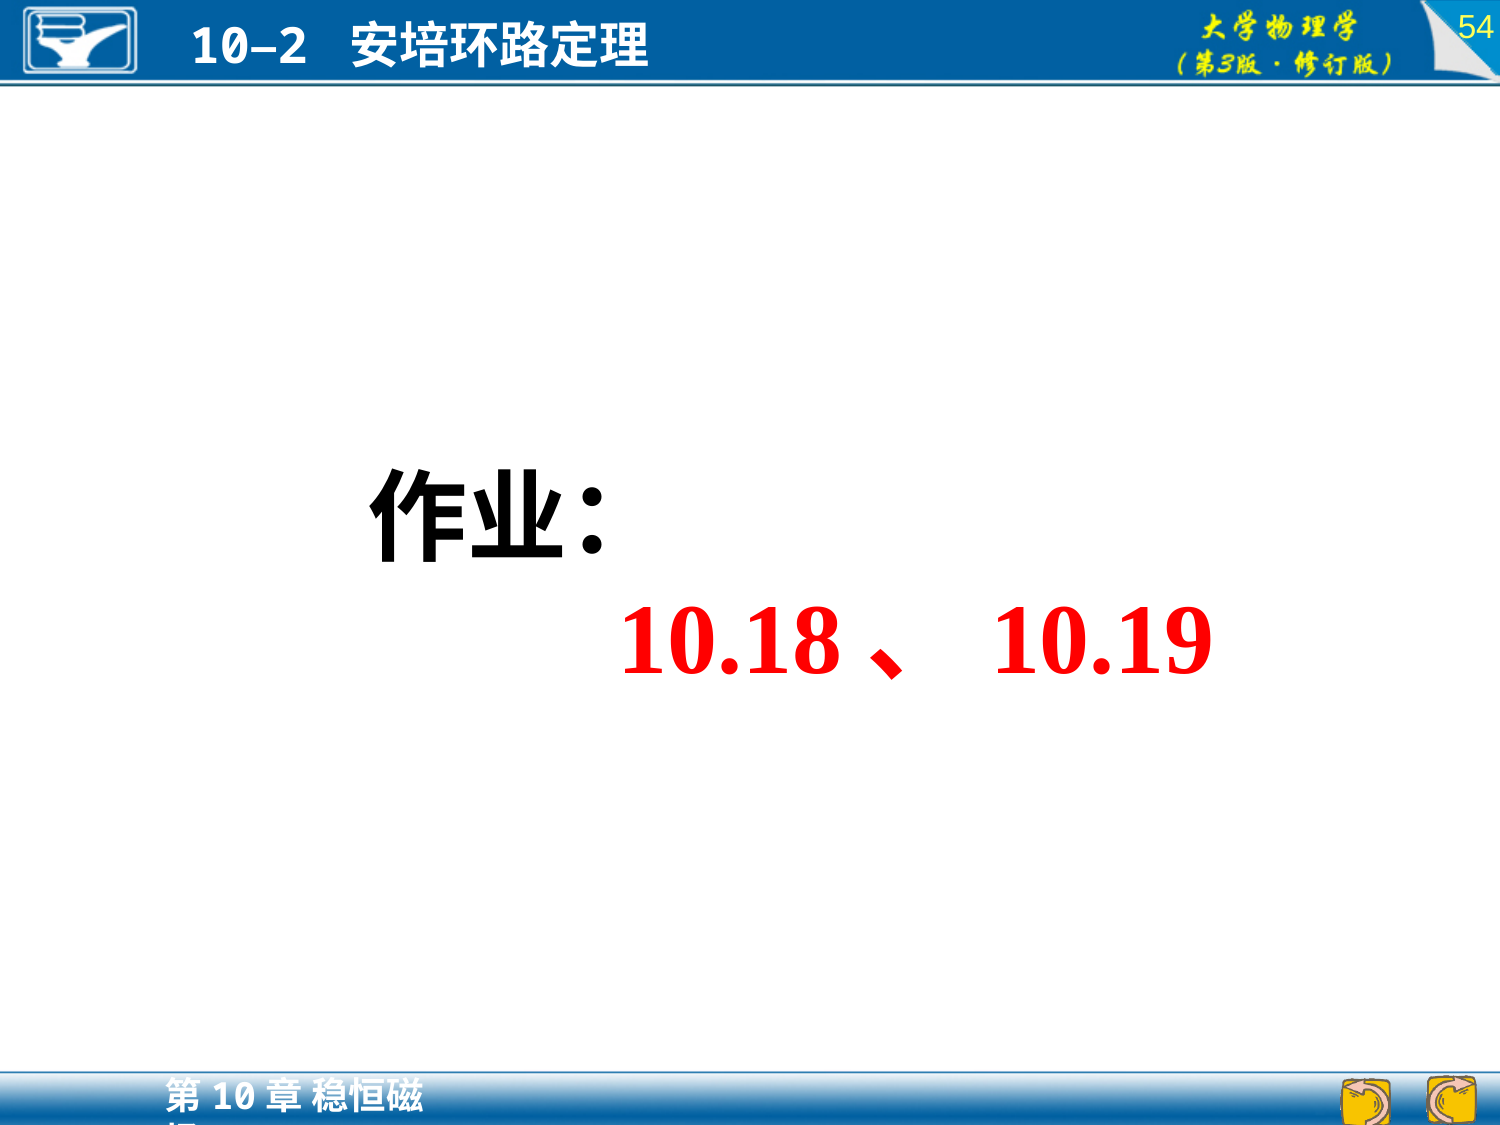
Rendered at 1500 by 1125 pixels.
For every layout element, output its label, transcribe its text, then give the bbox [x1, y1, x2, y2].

picture [0, 0, 1500, 1125]
text_box 作业： 10.18、10.19 [352, 446, 1230, 702]
footer 54 [1411, 0, 1500, 69]
